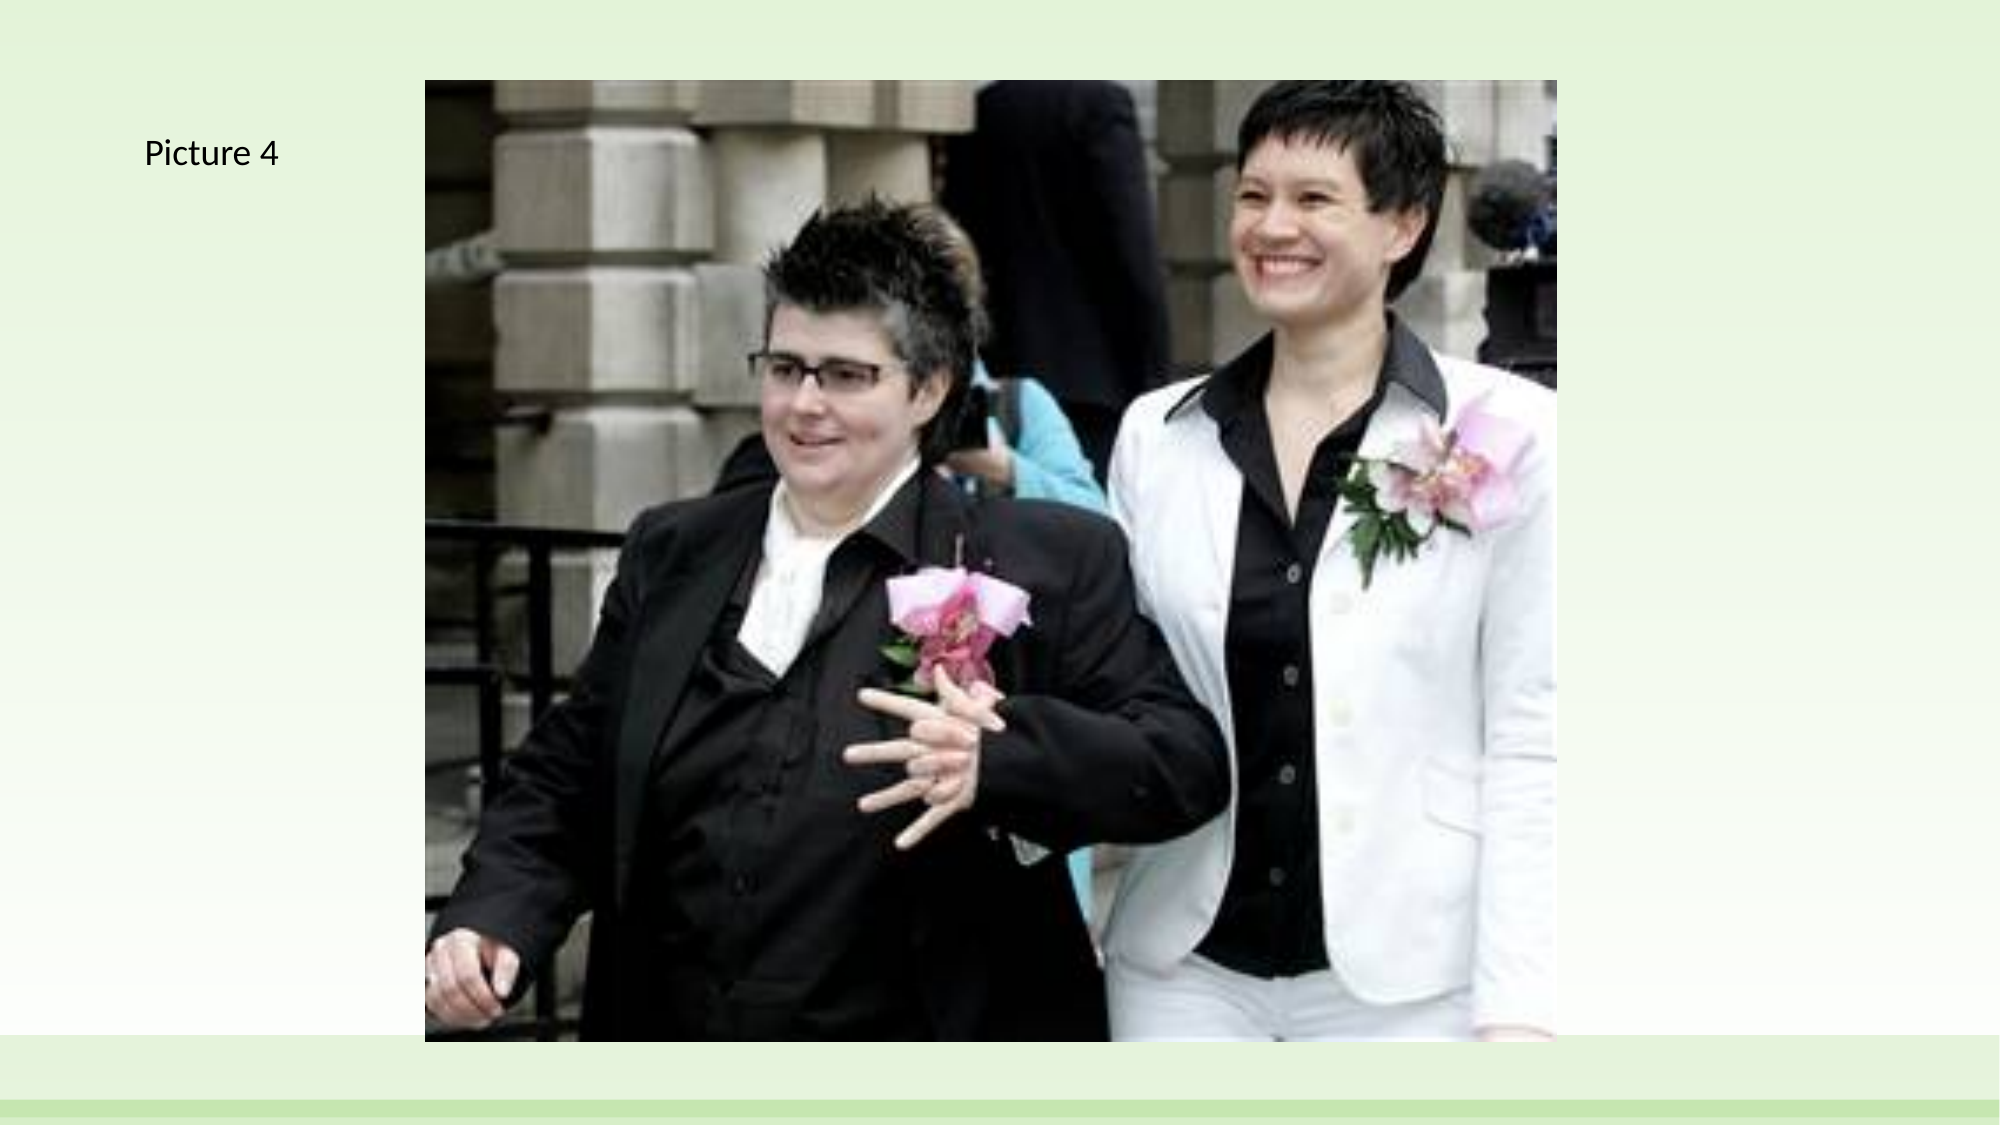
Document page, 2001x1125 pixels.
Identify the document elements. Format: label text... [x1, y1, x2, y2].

text_box Picture 4 [129, 120, 425, 181]
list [425, 80, 1557, 1042]
